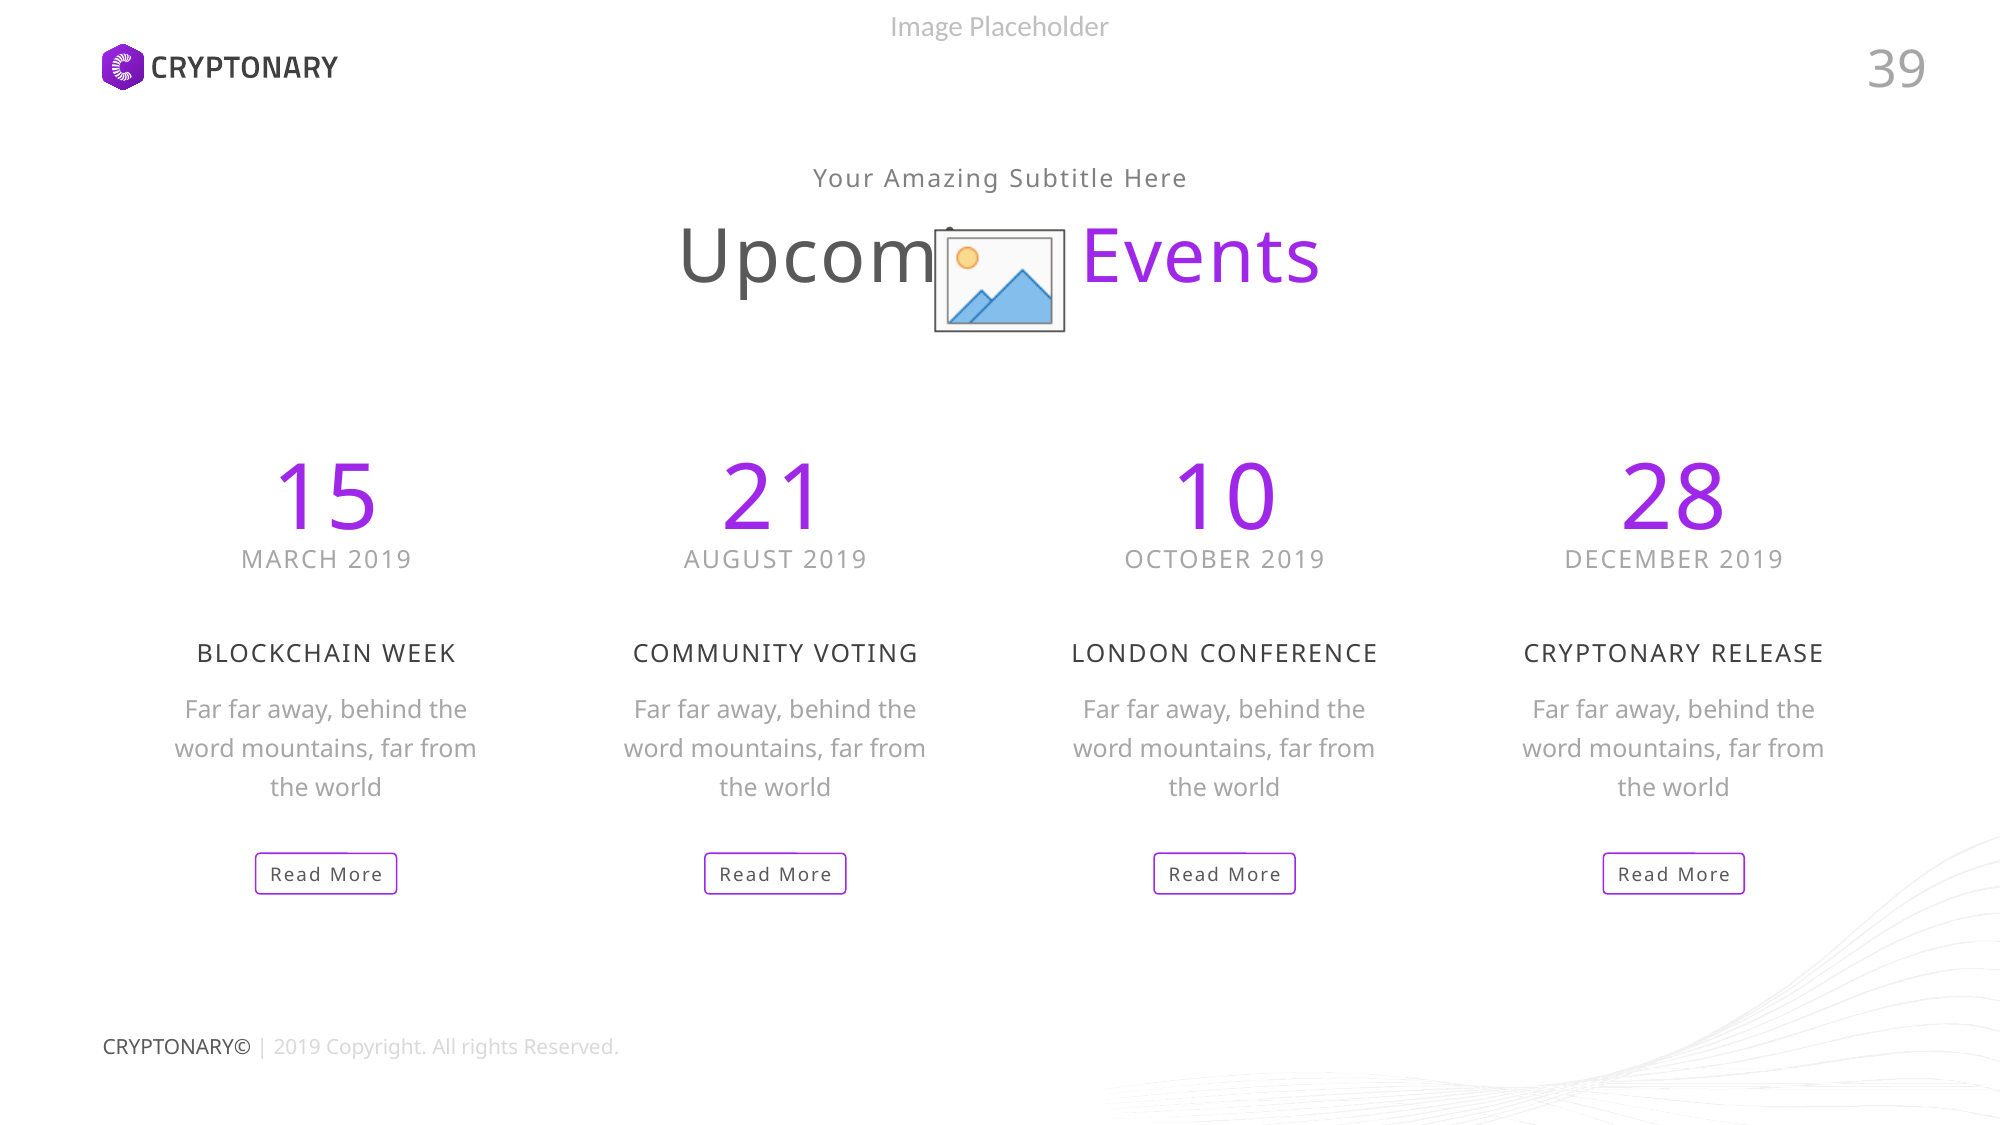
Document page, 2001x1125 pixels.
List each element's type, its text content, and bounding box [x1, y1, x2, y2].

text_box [1495, 627, 1853, 807]
text_box Read More [1153, 852, 1297, 895]
text_box Read More [703, 852, 847, 895]
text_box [1495, 563, 1853, 582]
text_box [147, 629, 505, 807]
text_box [1045, 563, 1404, 582]
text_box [596, 627, 954, 807]
text_box Read More [1602, 852, 1746, 895]
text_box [596, 563, 954, 582]
text_box Read More [254, 852, 398, 895]
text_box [1045, 627, 1404, 807]
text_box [147, 563, 505, 582]
picture [0, 0, 2000, 563]
